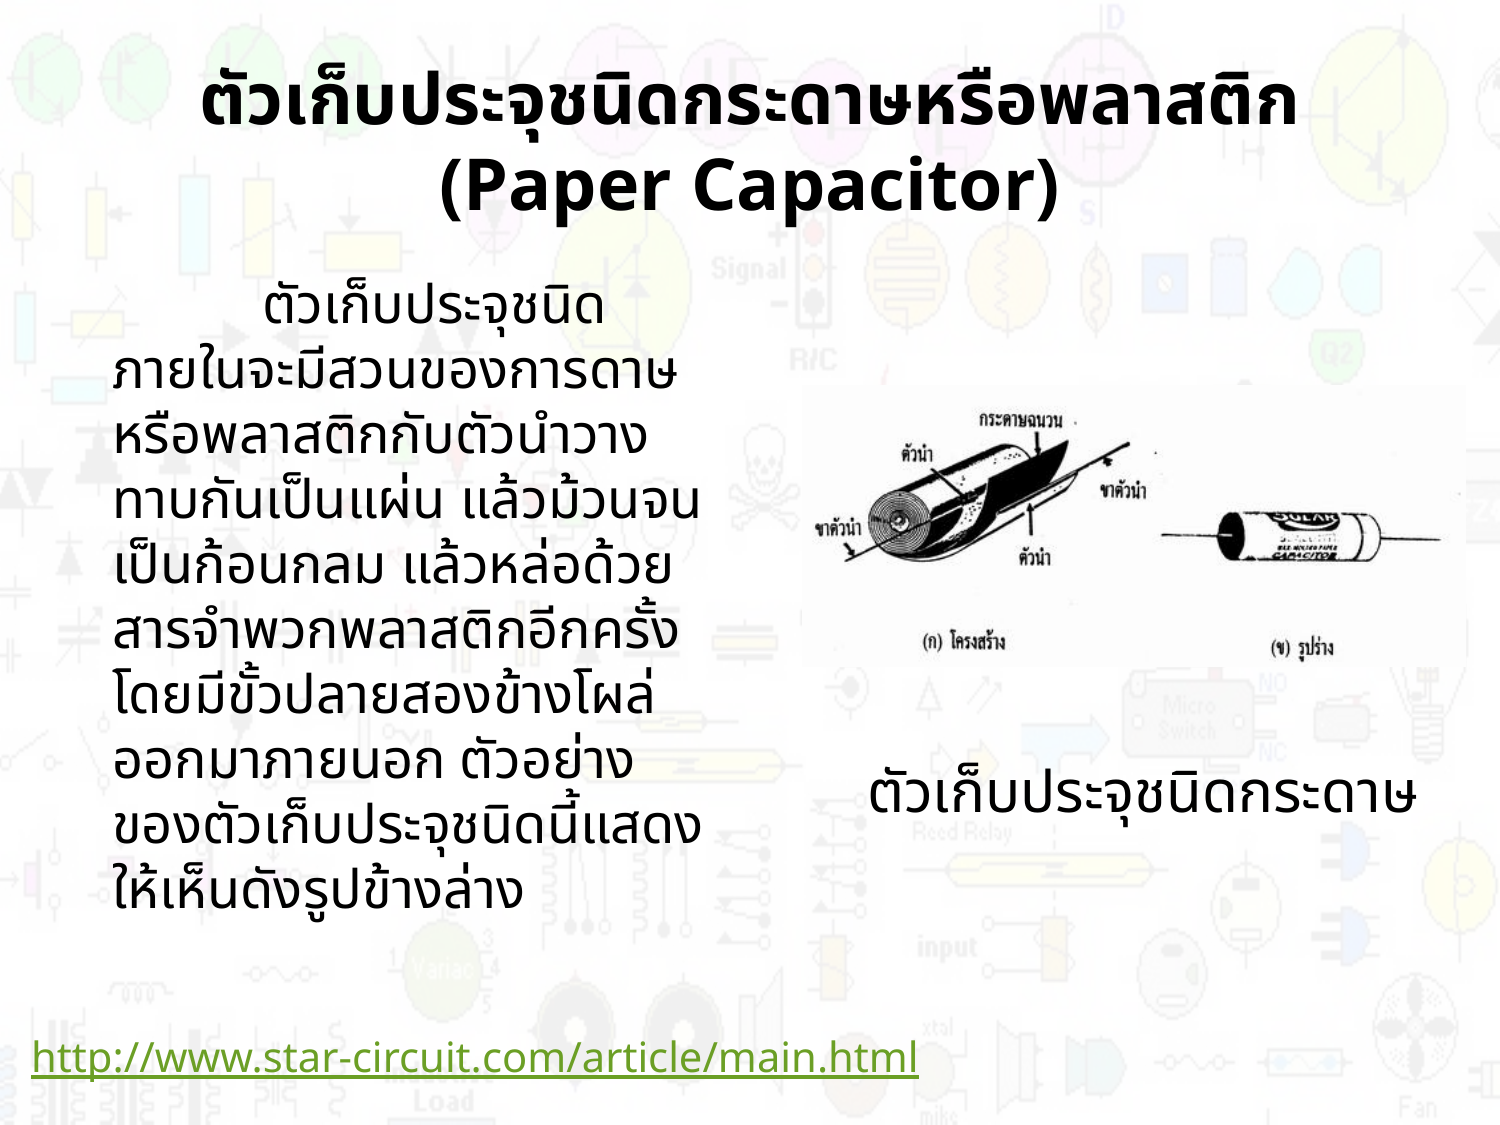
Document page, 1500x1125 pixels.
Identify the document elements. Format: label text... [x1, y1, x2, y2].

text_box http://www.star-circuit.com/article/main.html [16, 1023, 934, 1095]
text_box ตัวเก็บประจุชนิดกระดาษ [852, 747, 1434, 832]
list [802, 385, 1466, 667]
title ตัวเก็บประจุชนิดกระดาษหรือพลาสติก (Paper Capacitor) [75, 45, 1425, 233]
list ตัวเก็บประจุชนิดภายในจะมีสวนของการดาษหรือพลาสติกกับตัวนำวางทาบกันเป็นแผ่น แล้วม้วนจนเป็นก้อนกลม แล้วหล่อด้วยสารจำพวกพลาสติกอีกครั้งโดยมีขั้วปลายสองข้างโผล่ออกมาภายนอก ตัวอย่างของตัวเก็บประจุชนิดนี้แสดงให้เห็นดังรูปข้างล่าง [75, 262, 738, 1005]
